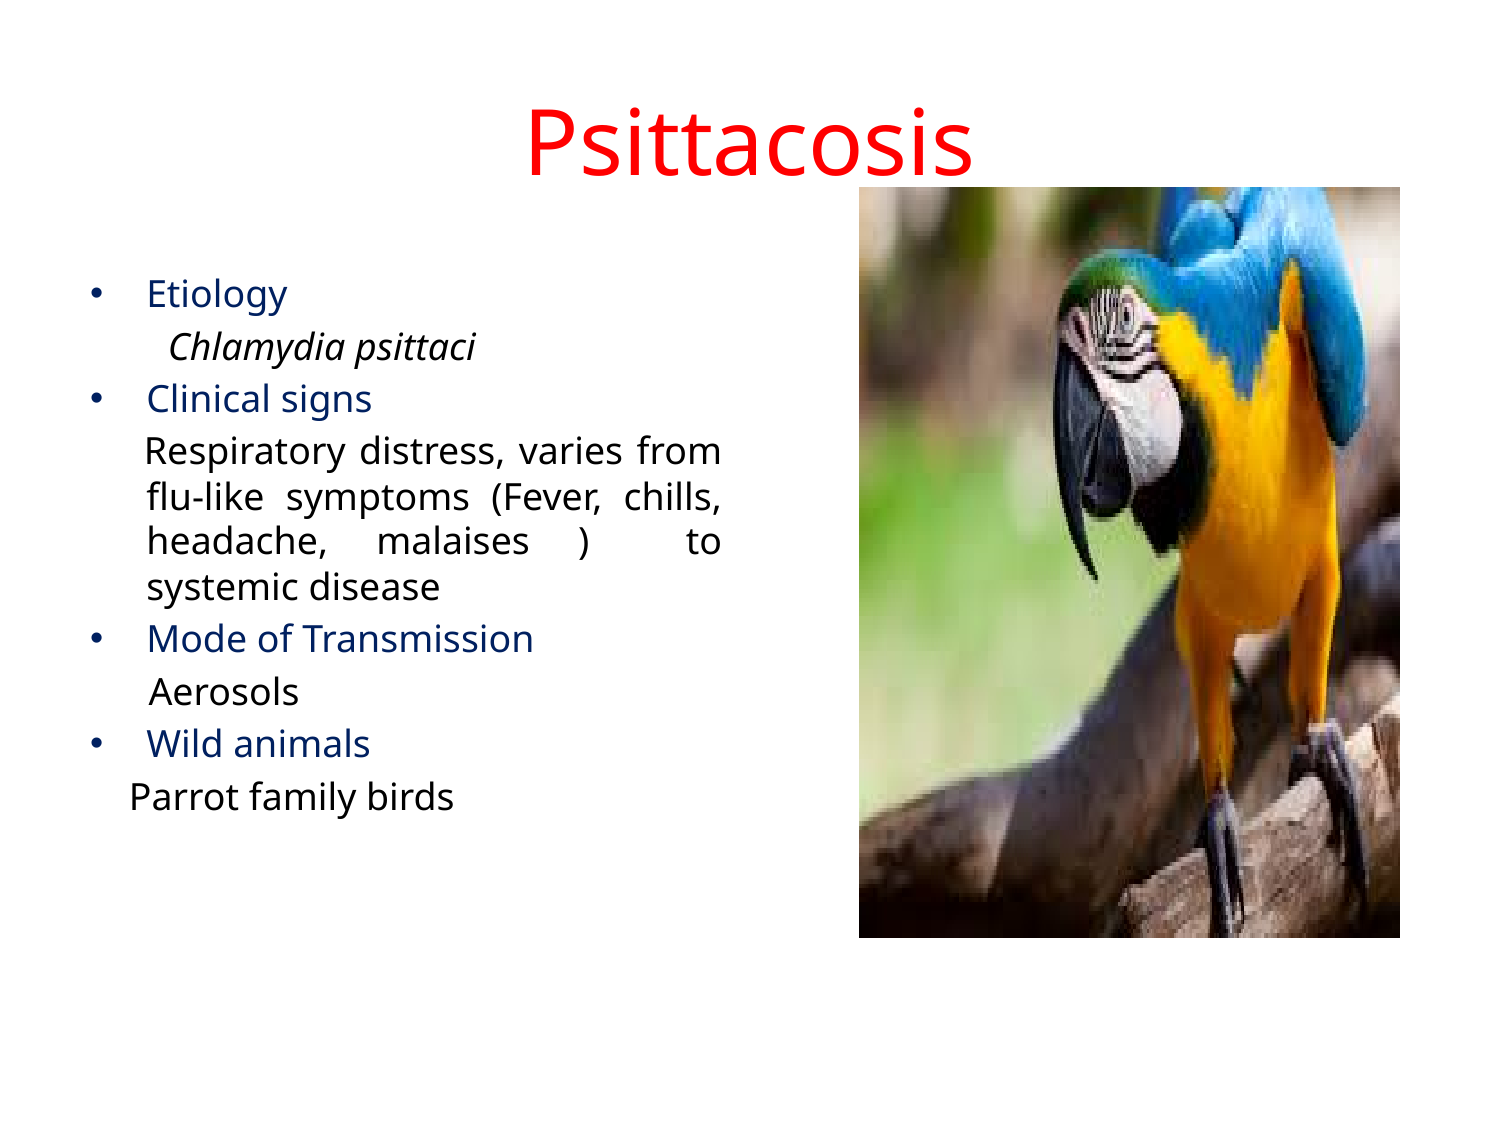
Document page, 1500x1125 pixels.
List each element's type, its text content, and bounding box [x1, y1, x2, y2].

list Etiology Chlamydia psittaci Clinical signs Respiratory distress, varies from flu-like symptoms (Fever, chills, headache, malaises ) to systemic disease Mode of Transmission Aerosols Wild animals Parrot family birds [75, 262, 738, 1005]
title Psittacosis [75, 45, 1425, 233]
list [859, 187, 1401, 938]
